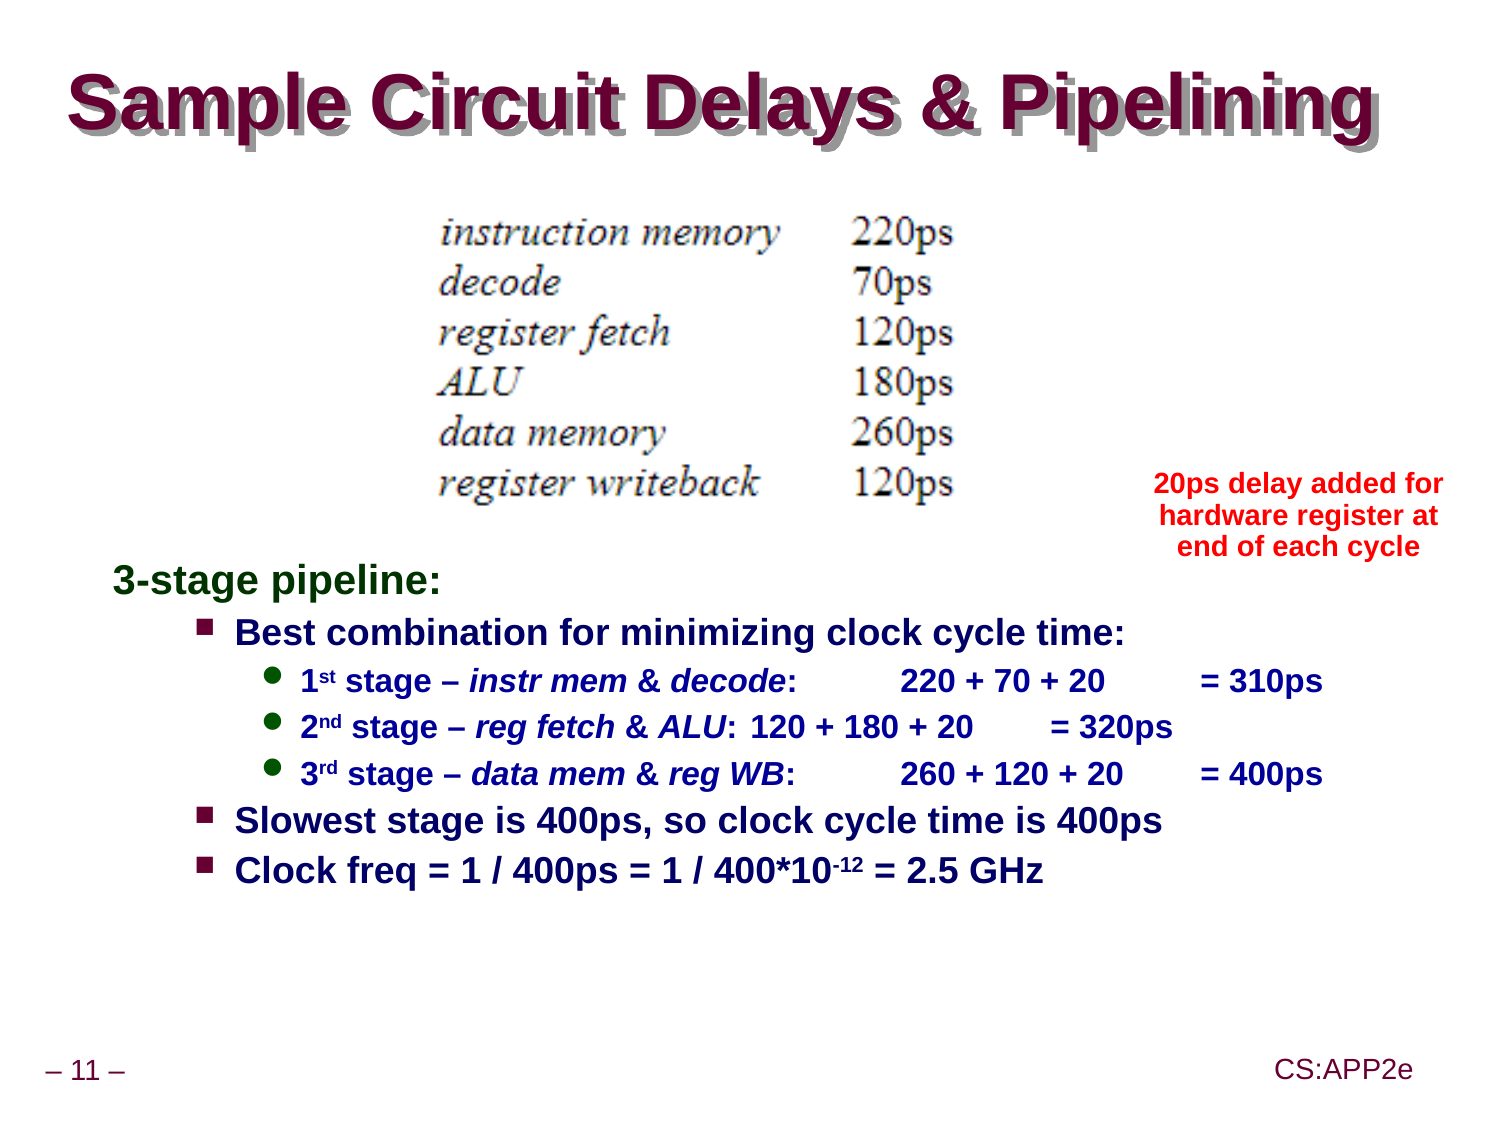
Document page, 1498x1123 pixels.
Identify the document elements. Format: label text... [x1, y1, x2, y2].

title Sample Circuit Delays & Pipelining [66, 40, 1495, 169]
text_box 3-stage pipeline: Best combination for minimizing clock cycle time: 1st stage – instr mem & decode: 220 + 70 + 20 = 310ps 2nd stage – reg fetch & ALU: 120 + 180 + 20 = 320ps 3rd stage – data mem & reg WB: 260 + 120 + 20 = 400ps Slowest stage is 400ps, so clock cycle time is 400ps Clock freq = 1 / 400ps = 1 / 400*10-12 = 2.5 GHz [97, 548, 1449, 1012]
text_box 20ps delay added for hardware register at end of each cycle [1136, 461, 1462, 571]
picture [361, 186, 1050, 537]
